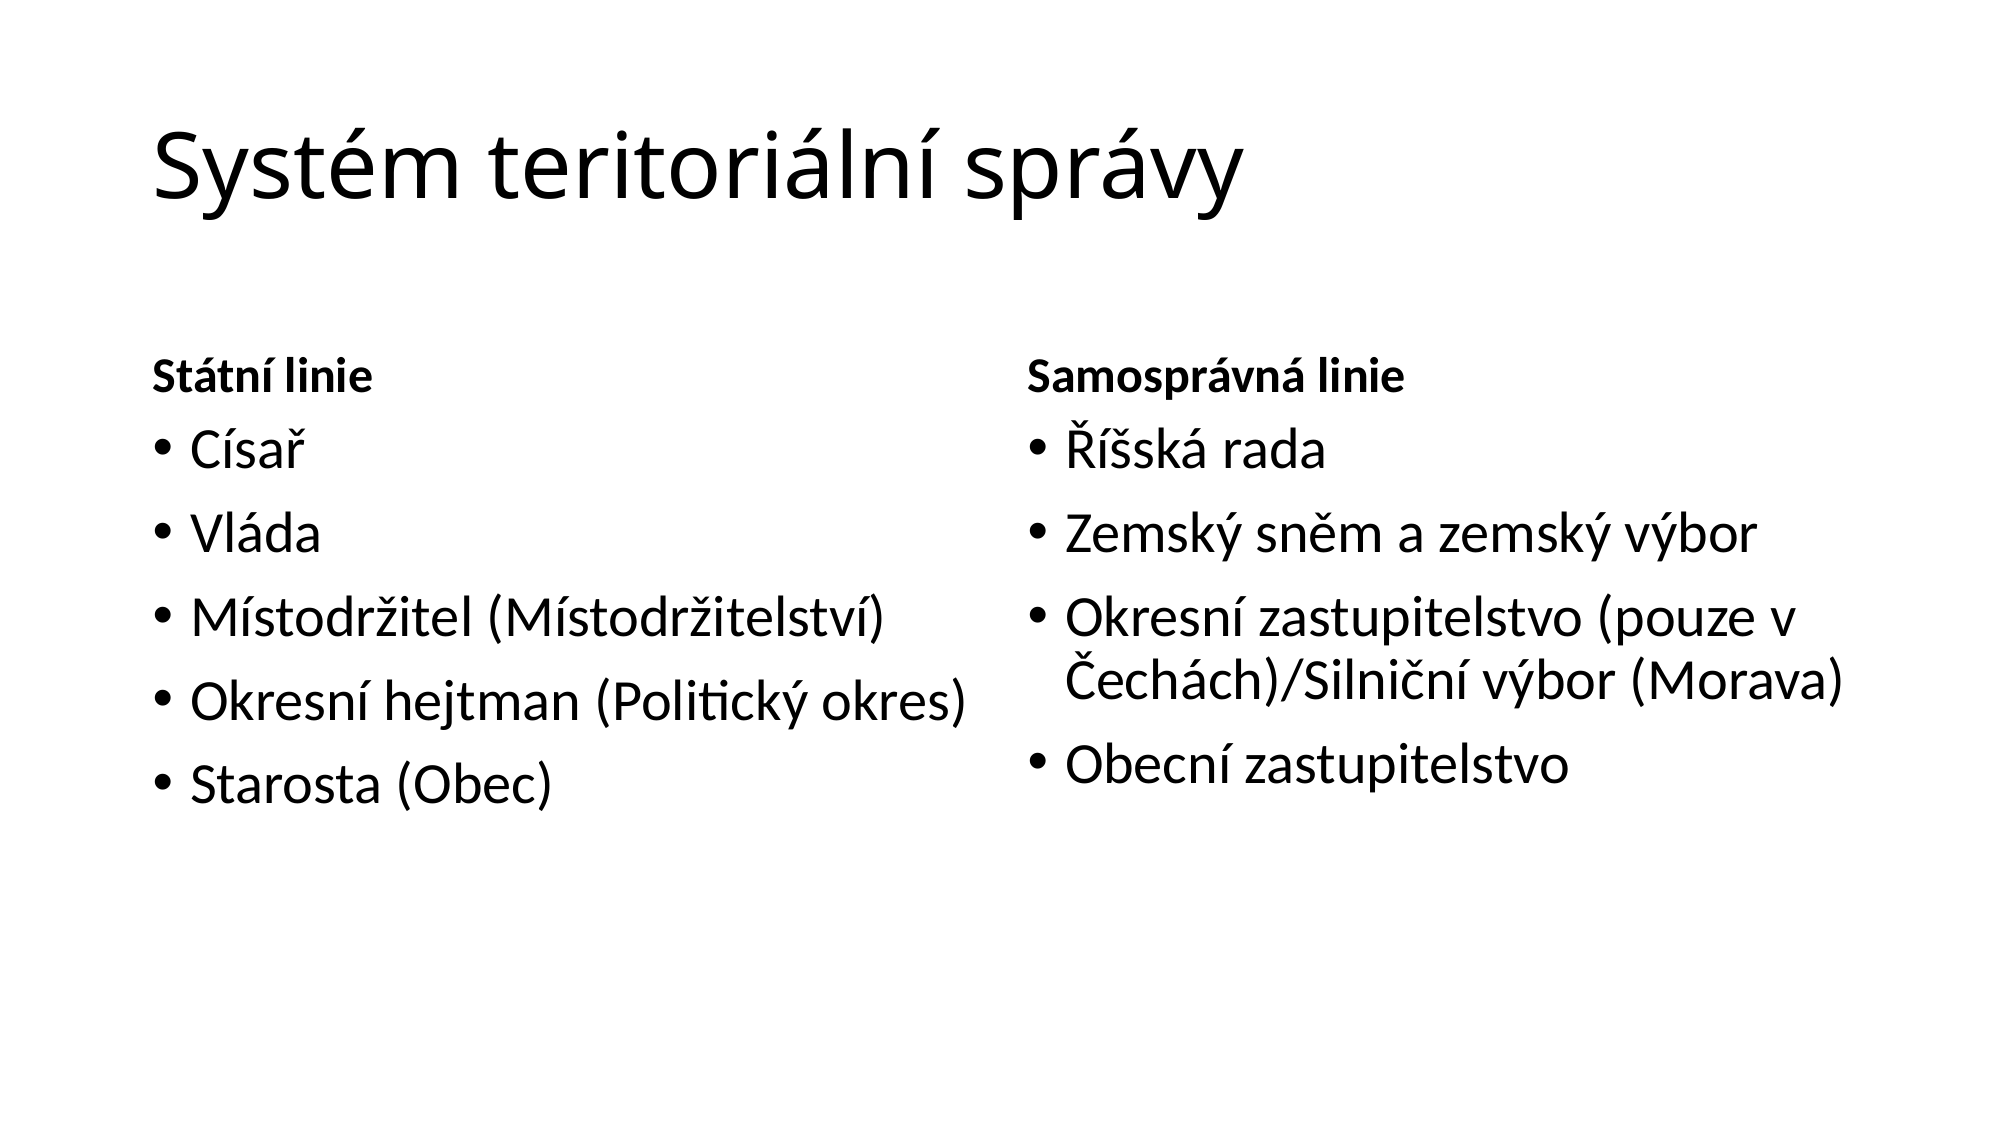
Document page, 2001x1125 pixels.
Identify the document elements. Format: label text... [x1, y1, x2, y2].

title Systém teritoriální správy [137, 59, 1863, 278]
list Státní linie [137, 275, 984, 410]
list Císař Vláda Místodržitel (Místodržitelství) Okresní hejtman (Politický okres) Starosta (Obec) [137, 410, 984, 1016]
list Samosprávná linie [1012, 275, 1863, 410]
list Říšská rada Zemský sněm a zemský výbor Okresní zastupitelstvo (pouze v Čechách)/Silniční výbor (Morava) Obecní zastupitelstvo [1012, 410, 1863, 1016]
